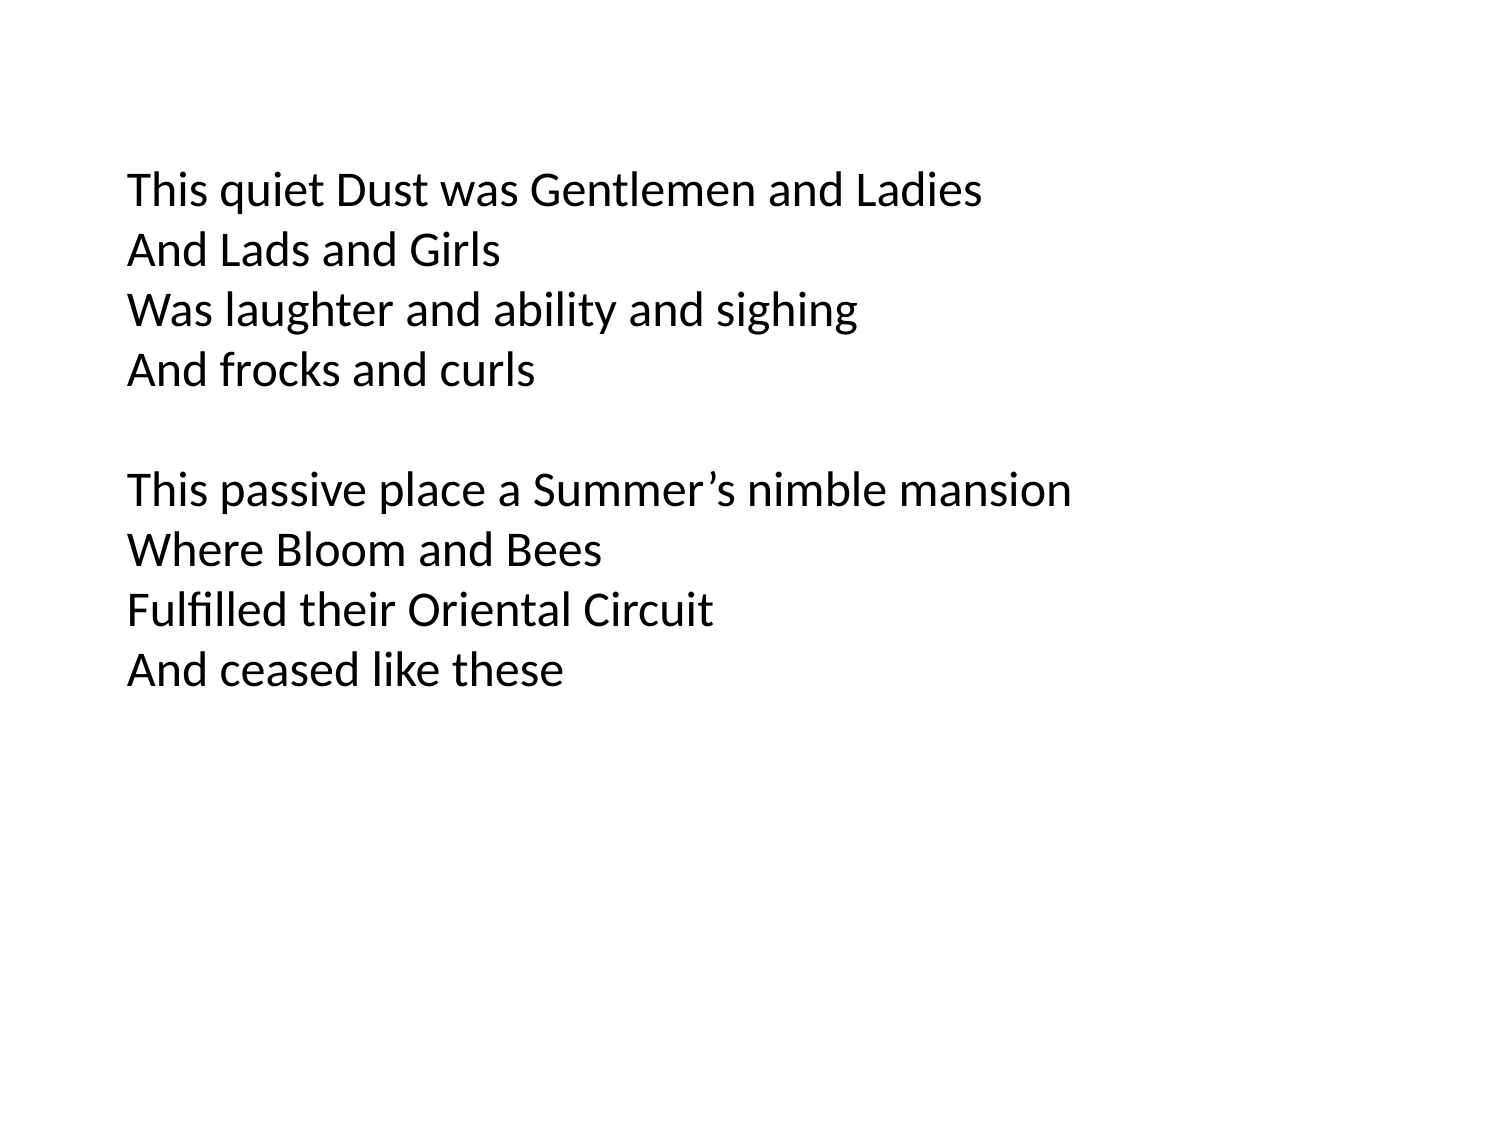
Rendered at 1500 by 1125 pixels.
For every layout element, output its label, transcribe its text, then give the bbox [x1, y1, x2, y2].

text_box This quiet Dust was Gentlemen and Ladies And Lads and Girls Was laughter and ability and sighing And frocks and curls This passive place a Summer’s nimble mansion Where Bloom and Bees Fulfilled their Oriental Circuit And ceased like these [112, 148, 1125, 704]
